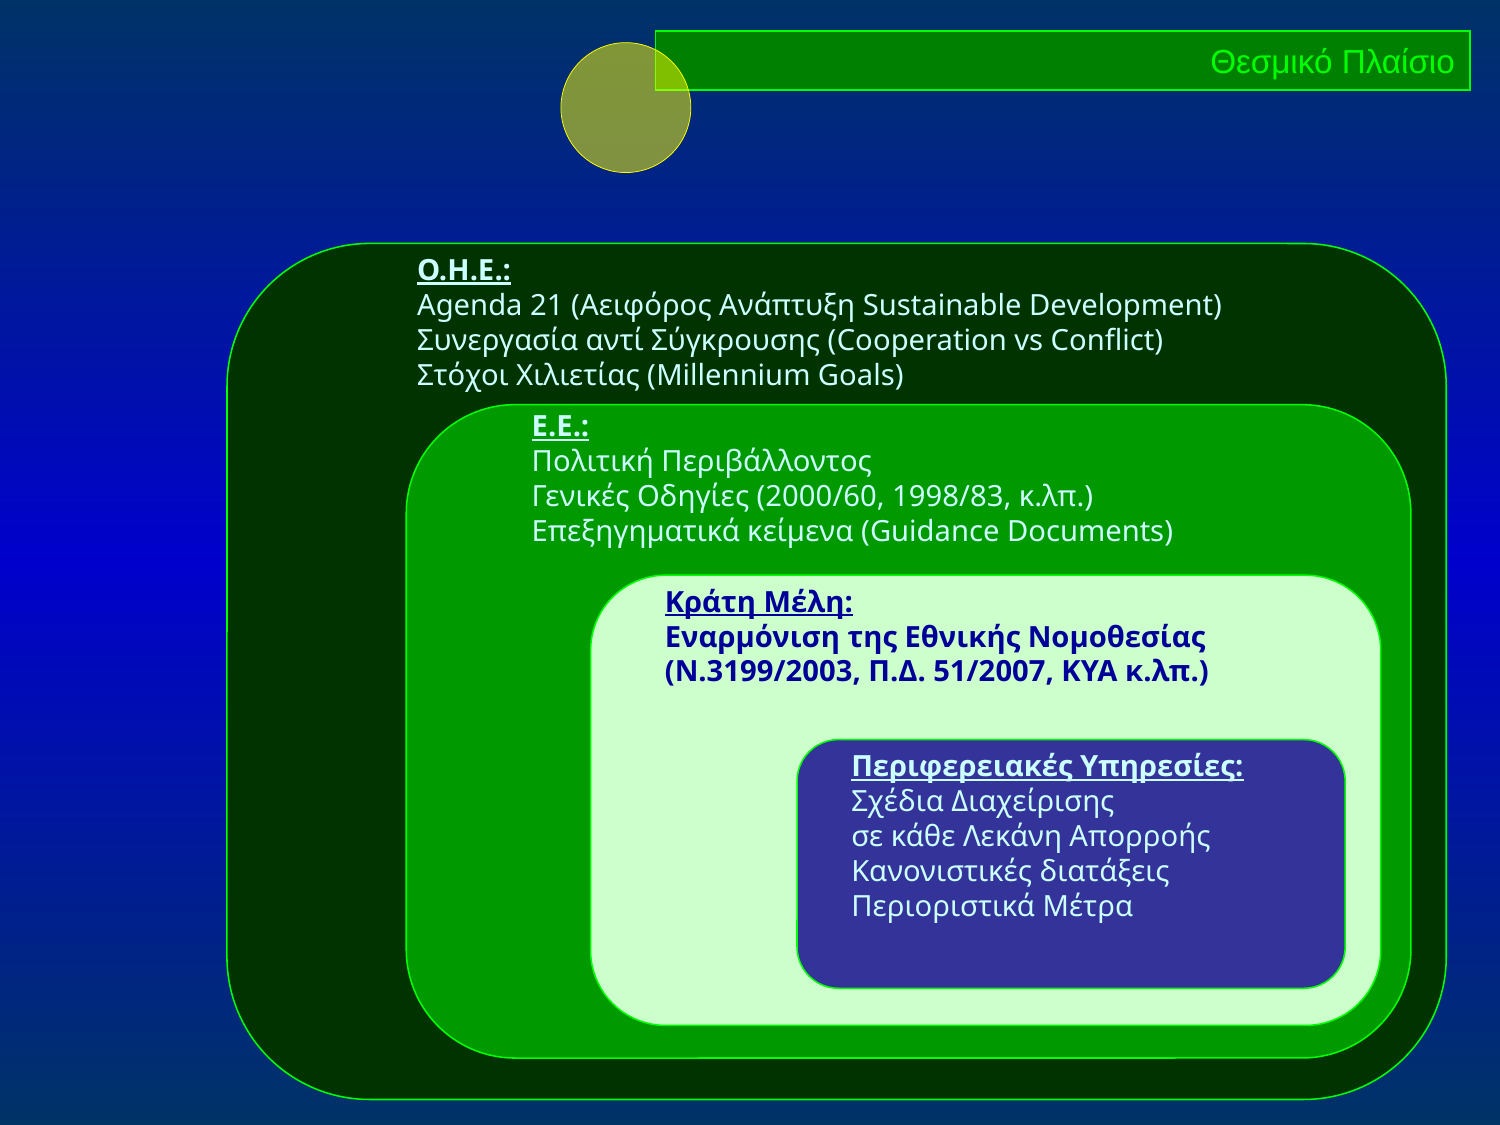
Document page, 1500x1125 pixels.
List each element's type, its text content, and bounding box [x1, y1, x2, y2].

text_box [590, 574, 1381, 1026]
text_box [405, 399, 1412, 1059]
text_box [226, 243, 1447, 1100]
text_box Θεσμικό Πλαίσιο [655, 31, 1471, 90]
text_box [796, 739, 1346, 989]
text_box [560, 42, 691, 173]
